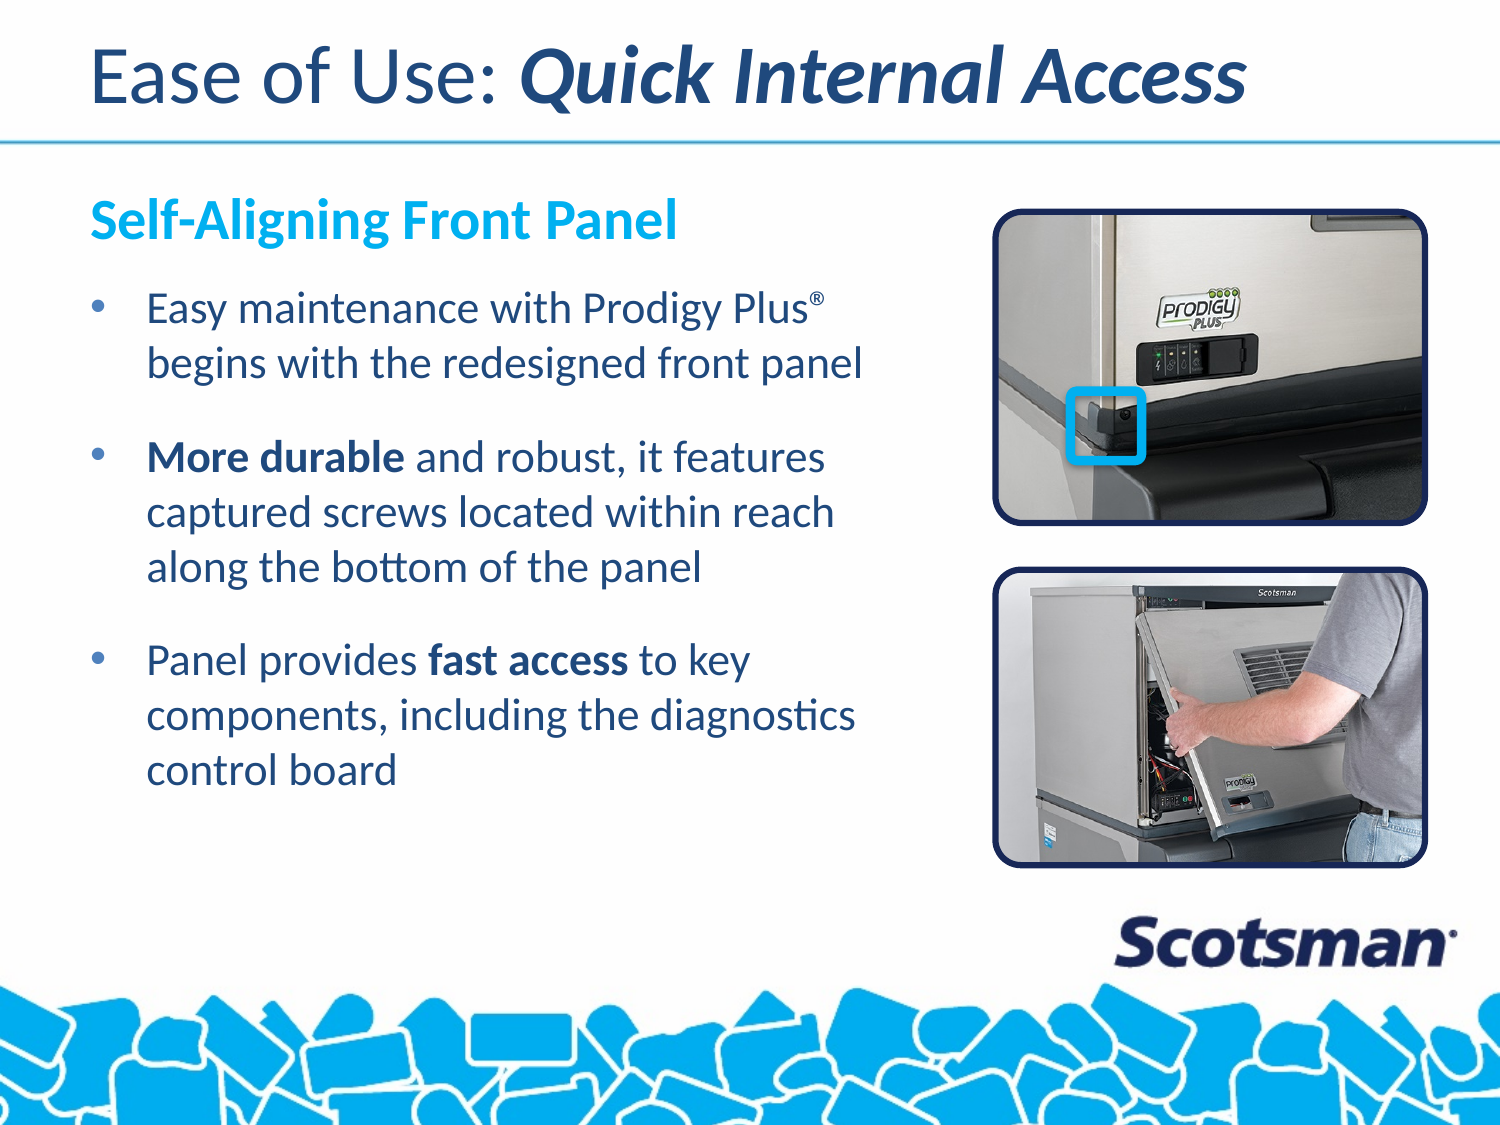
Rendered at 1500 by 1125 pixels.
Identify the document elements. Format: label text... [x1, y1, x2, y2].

picture [0, 1095, 9, 1125]
list Self-Aligning Front Panel Easy maintenance with Prodigy Plus® begins with the redesigned front panel More durable and robust, it features captured screws located within reach along the bottom of the panel Panel provides fast access to key components, including the diagnostics control board [75, 174, 907, 954]
text_box Ease of Use: Quick Internal Access [74, 9, 1425, 132]
picture [0, 0, 1500, 1125]
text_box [995, 211, 1426, 866]
